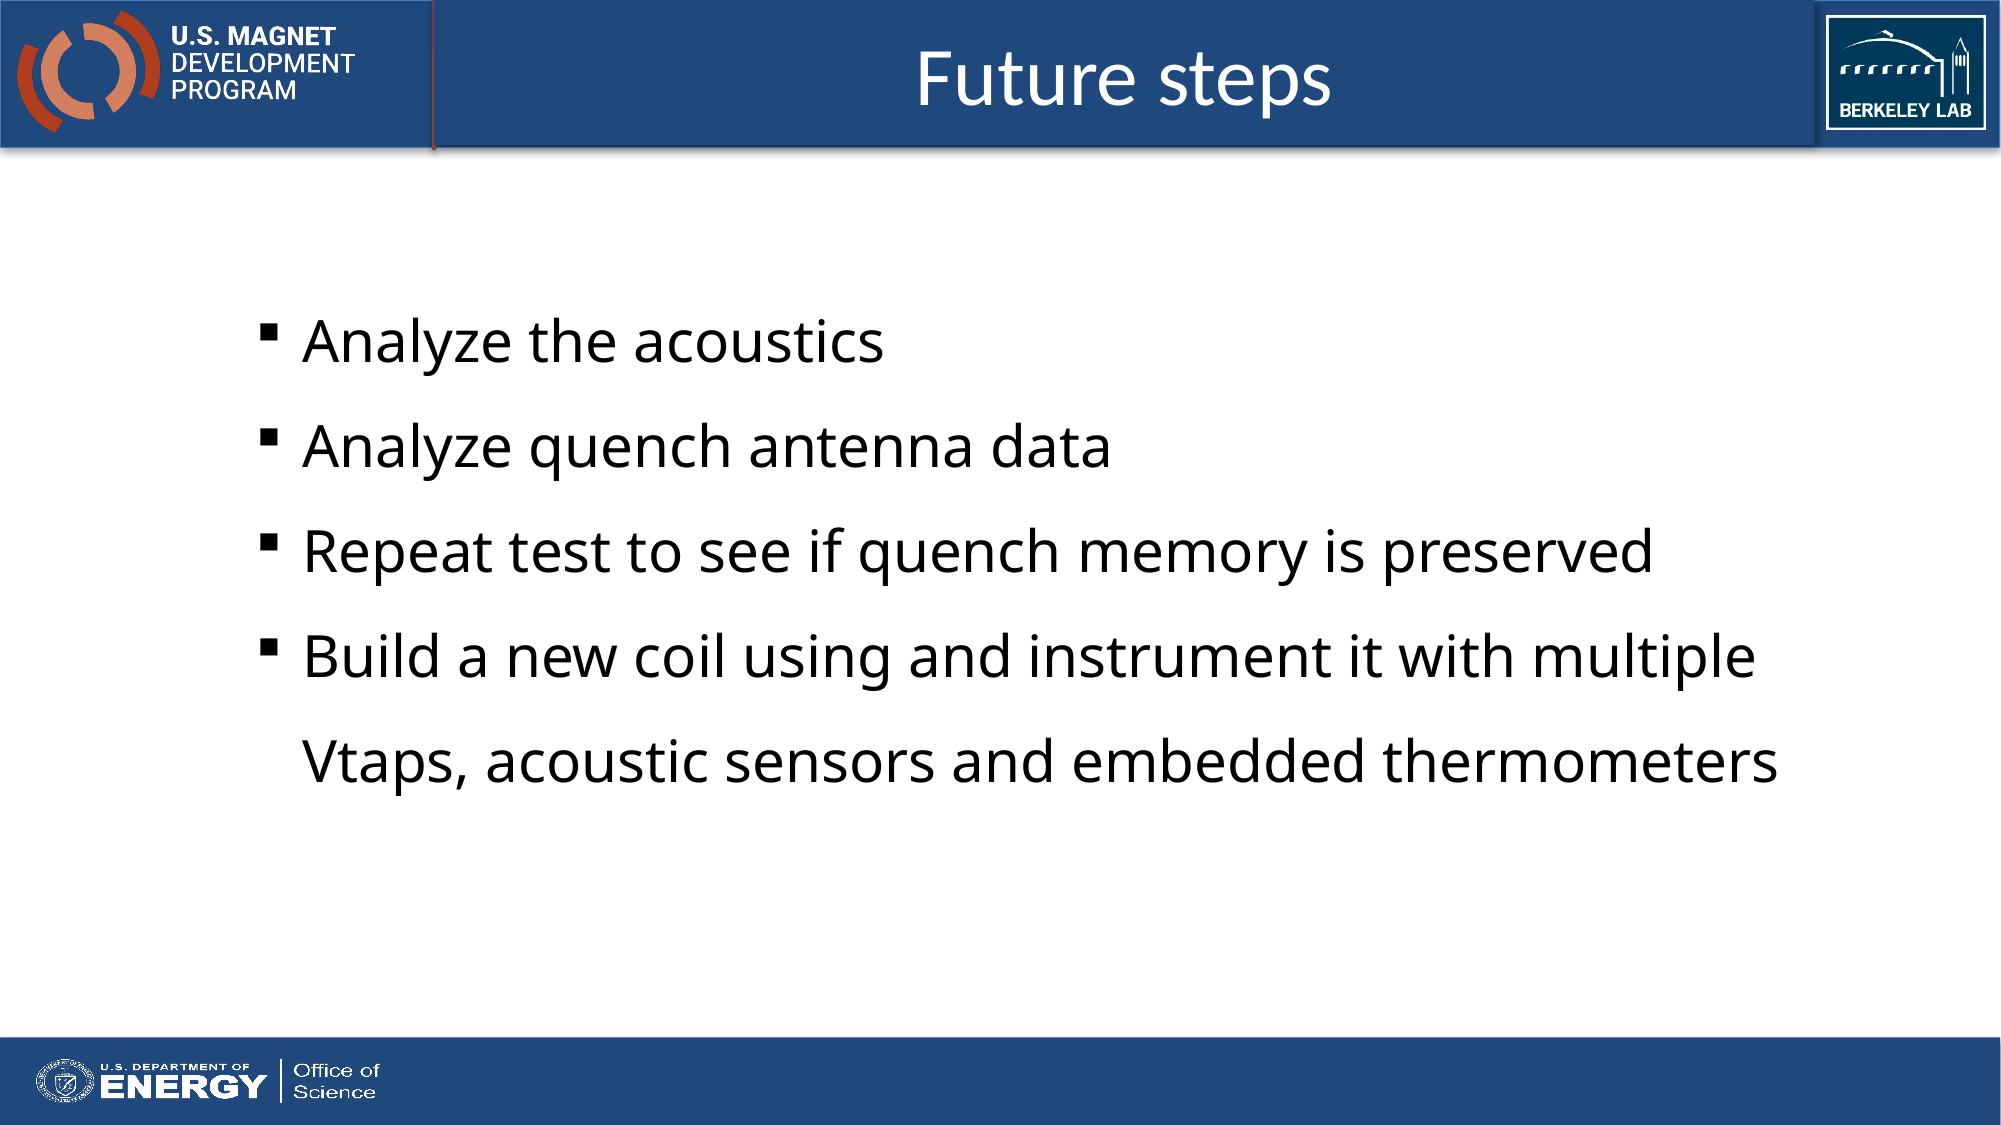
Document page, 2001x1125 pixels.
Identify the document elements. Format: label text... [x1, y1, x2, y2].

picture [36, 1059, 380, 1103]
picture [17, 10, 355, 133]
picture [1826, 15, 1986, 130]
title Future steps [434, 0, 1815, 146]
text_box Analyze the acoustics Analyze quench antenna data Repeat test to see if quench memory is preserved Build a new coil using and instrument it with multiple Vtaps, acoustic sensors and embedded thermometers [240, 262, 1875, 802]
